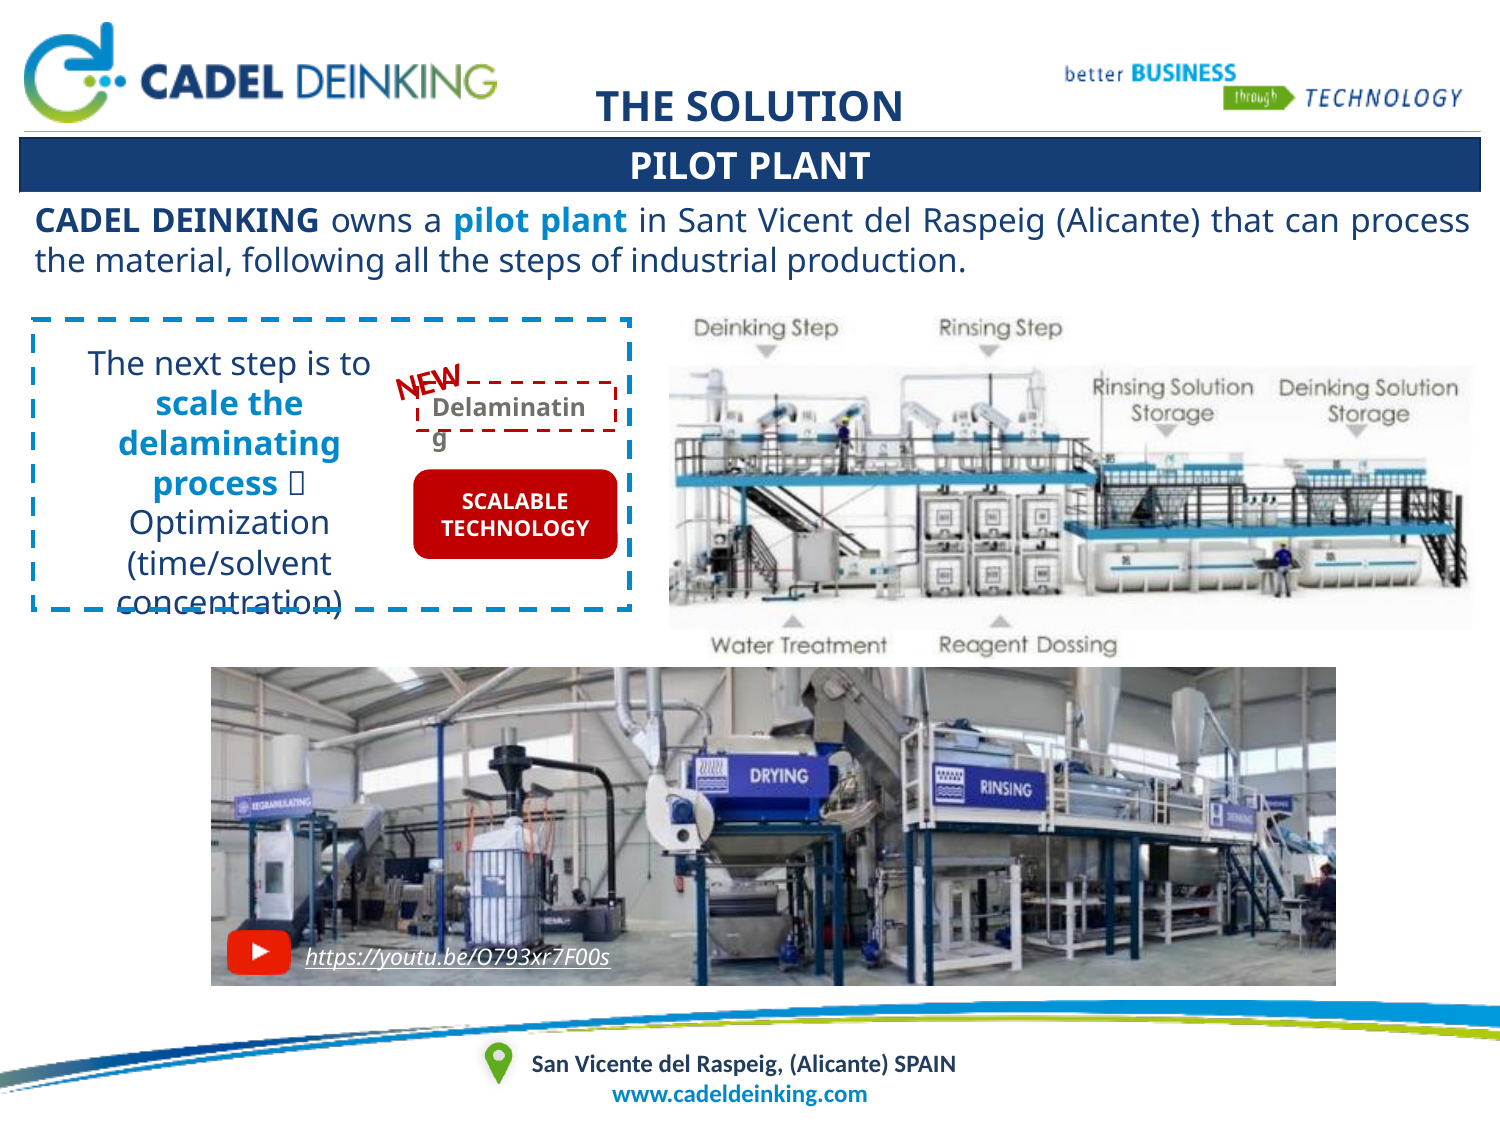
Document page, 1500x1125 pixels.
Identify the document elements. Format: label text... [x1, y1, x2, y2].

picture [1260, 1000, 1500, 1006]
text_box THE SOLUTION [580, 71, 920, 137]
text_box PILOT PLANT [19, 137, 1481, 191]
text_box CADEL DEINKING owns a pilot plant in Sant Vicent del Raspeig (Alicante) that can process the material, following all the steps of industrial production. [19, 191, 1487, 287]
picture [0, 1000, 1500, 1094]
text_box [32, 318, 631, 610]
picture [669, 316, 1481, 659]
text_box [379, 349, 616, 431]
picture [211, 667, 1336, 986]
picture [24, 22, 497, 123]
text_box The next step is to scale the delaminating process  Optimization (time/solvent concentration) [37, 610, 423, 629]
picture [1059, 48, 1476, 123]
